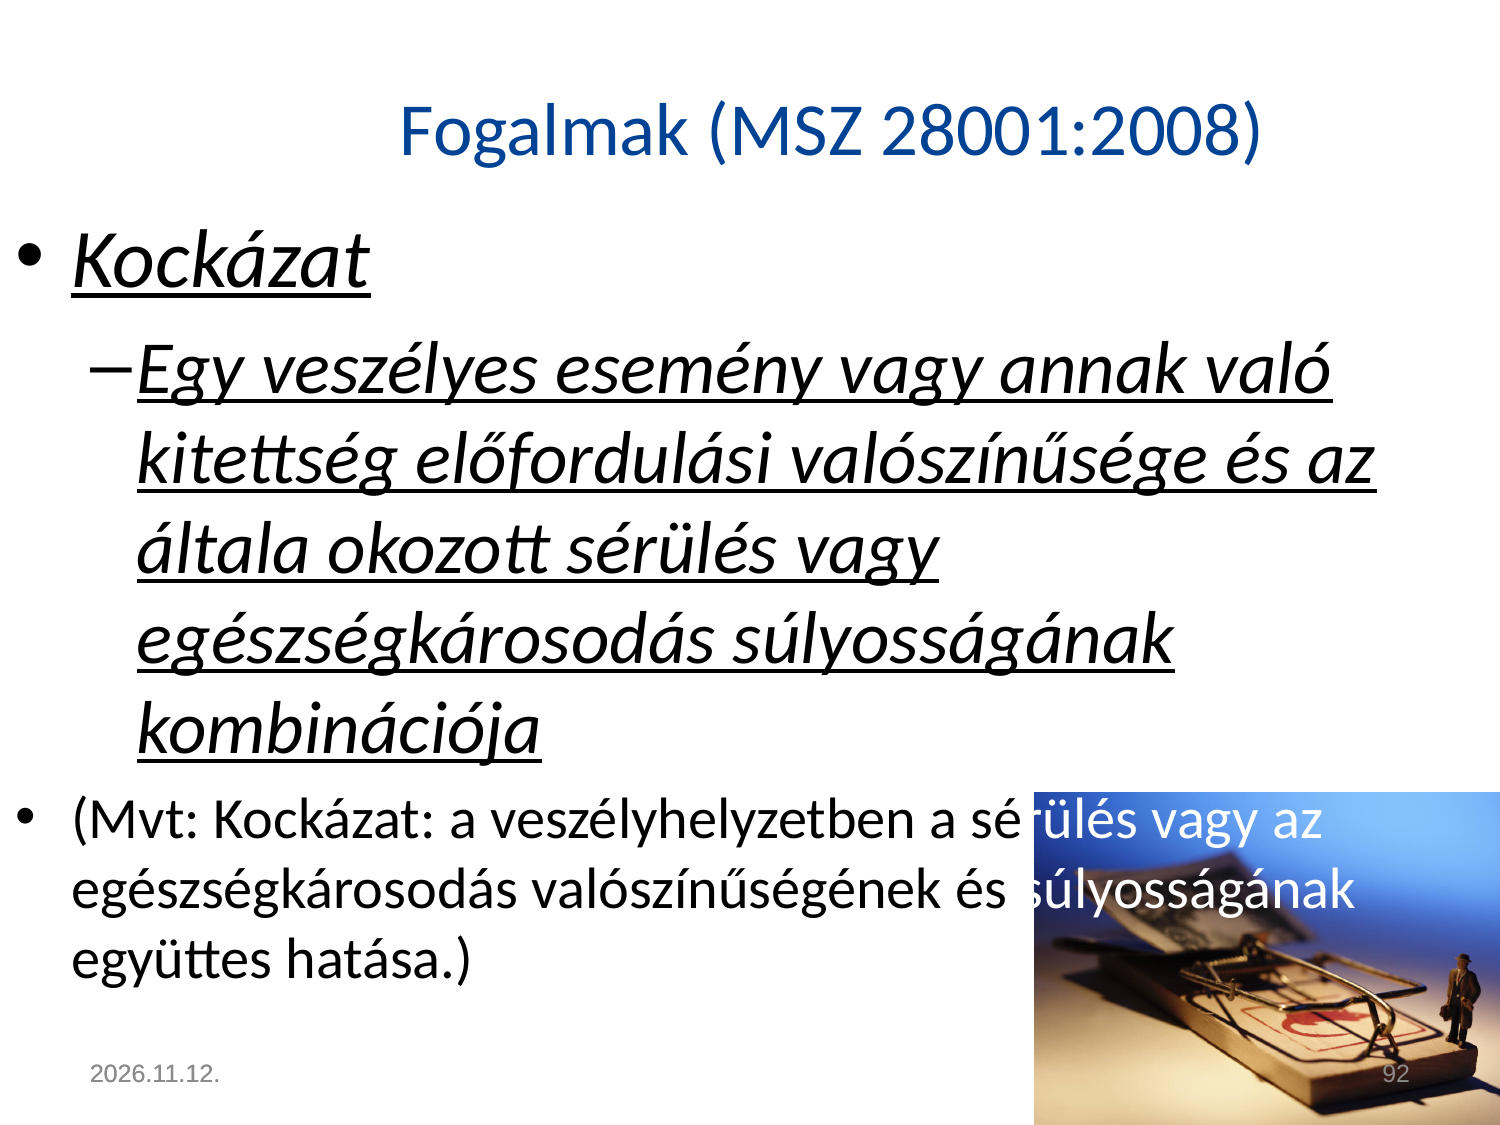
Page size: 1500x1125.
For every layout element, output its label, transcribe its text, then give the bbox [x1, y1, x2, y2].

title Fogalmak (MSZ 28001:2008) [206, 50, 1450, 196]
text_box 2011.04.22. [75, 1042, 425, 1103]
picture [1033, 791, 1500, 1125]
list Kockázat Egy veszélyes esemény vagy annak való kitettség előfordulási valószínűsége és az általa okozott sérülés vagy egészségkárosodás súlyosságának kombinációja (Mvt: Kockázat: a veszélyhelyzetben a sérülés vagy az egészségkárosodás valószínűségének és súlyosságának együttes hatása.) [0, 196, 1450, 1000]
